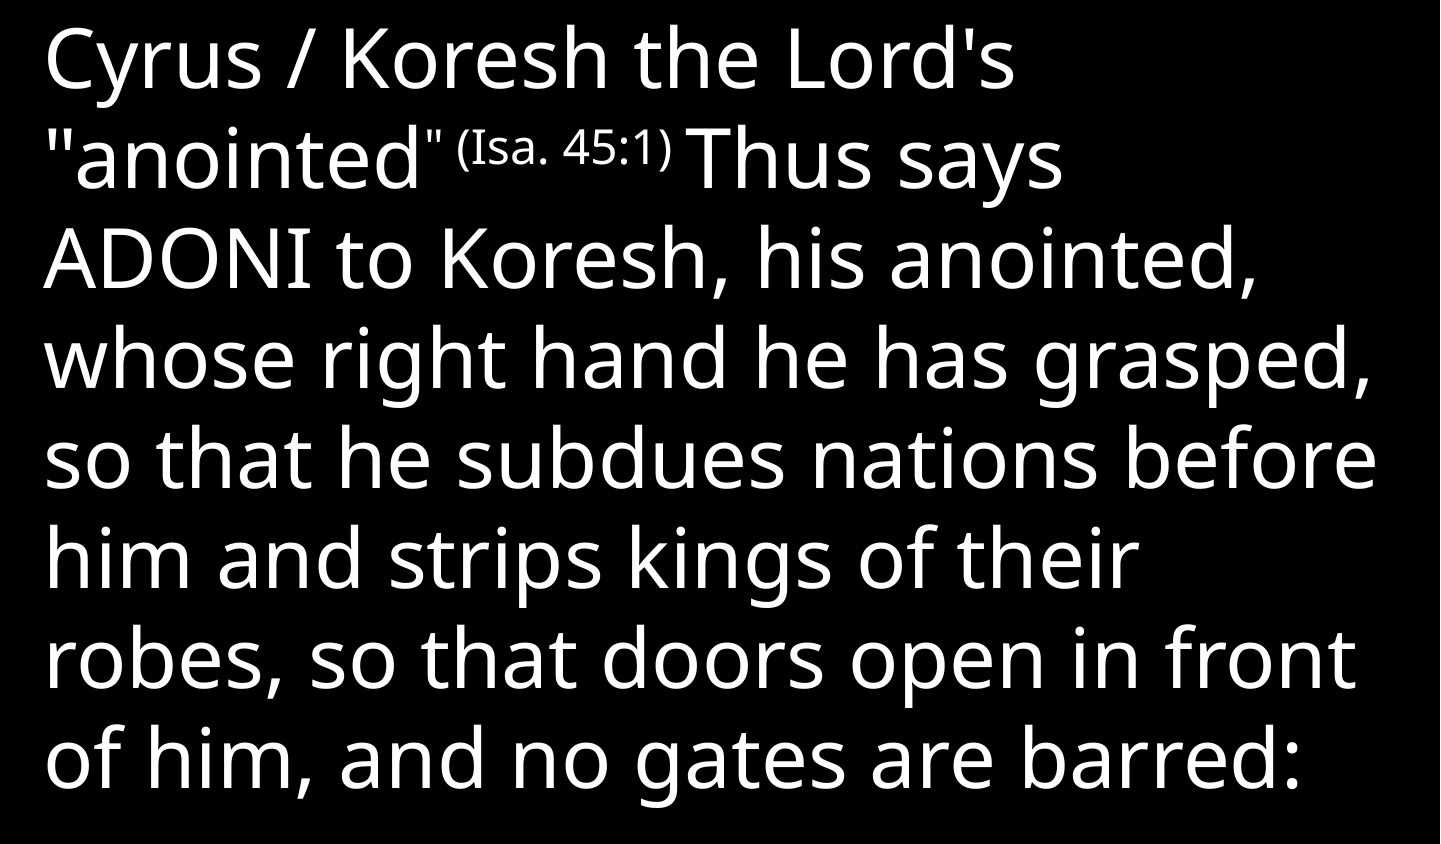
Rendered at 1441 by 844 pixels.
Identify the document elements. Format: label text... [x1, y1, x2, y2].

subtitle Cyrus / Koresh the Lord's "anointed" (Isa. 45:1) Thus says Adoni to Koresh, his anointed, whose right hand he has grasped, so that he subdues nations before him and strips kings of their robes, so that doors open in front of him, and no gates are barred: [32, 0, 1408, 844]
